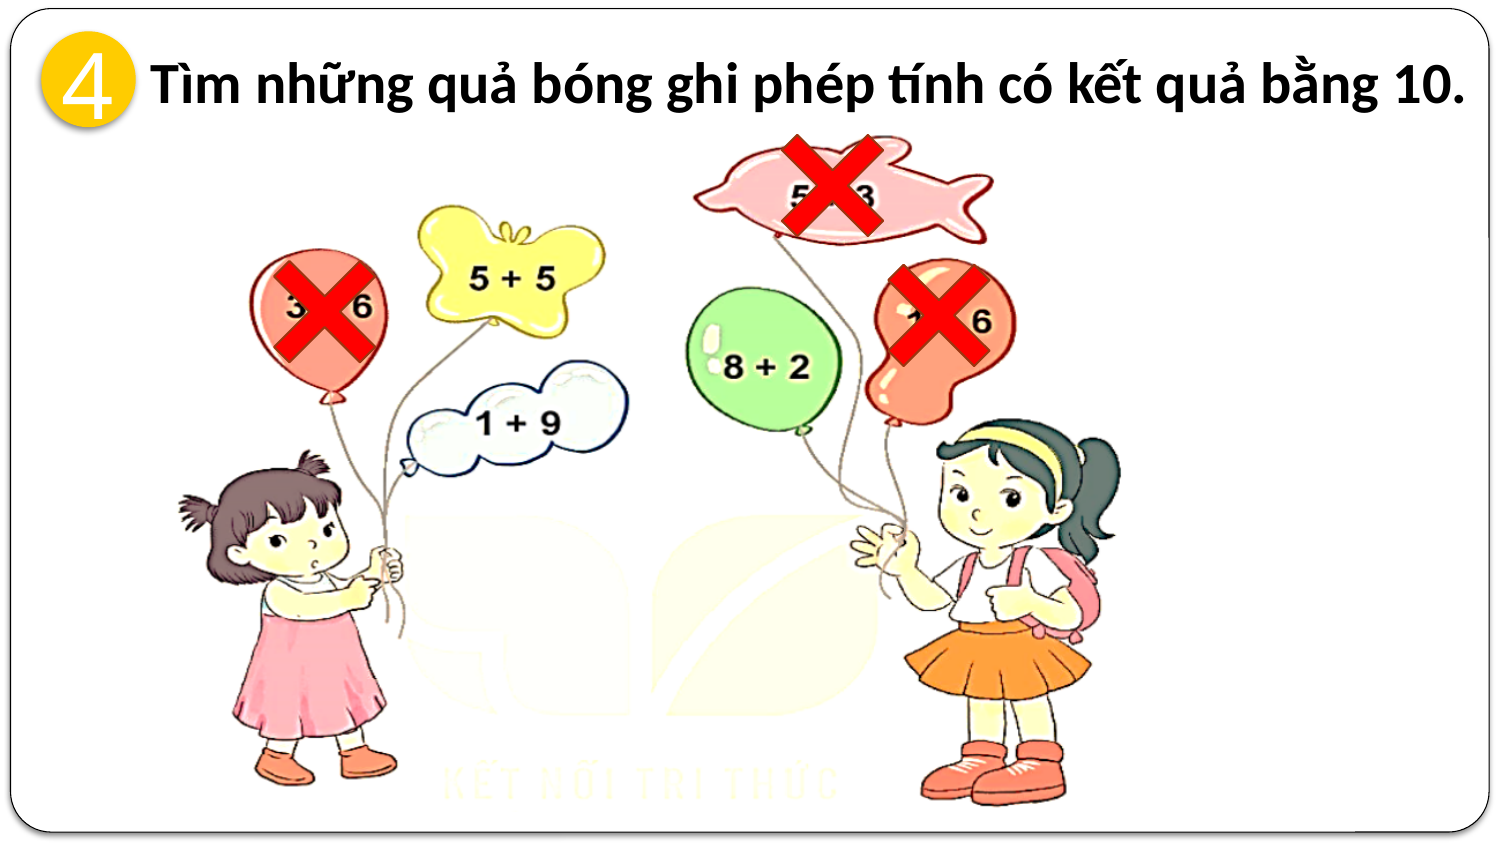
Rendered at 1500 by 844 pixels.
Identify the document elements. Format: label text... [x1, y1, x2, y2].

picture [159, 124, 1129, 812]
text_box Tìm những quả bóng ghi phép tính có kết quả bằng 10. [142, 30, 1500, 129]
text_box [40, 19, 136, 147]
